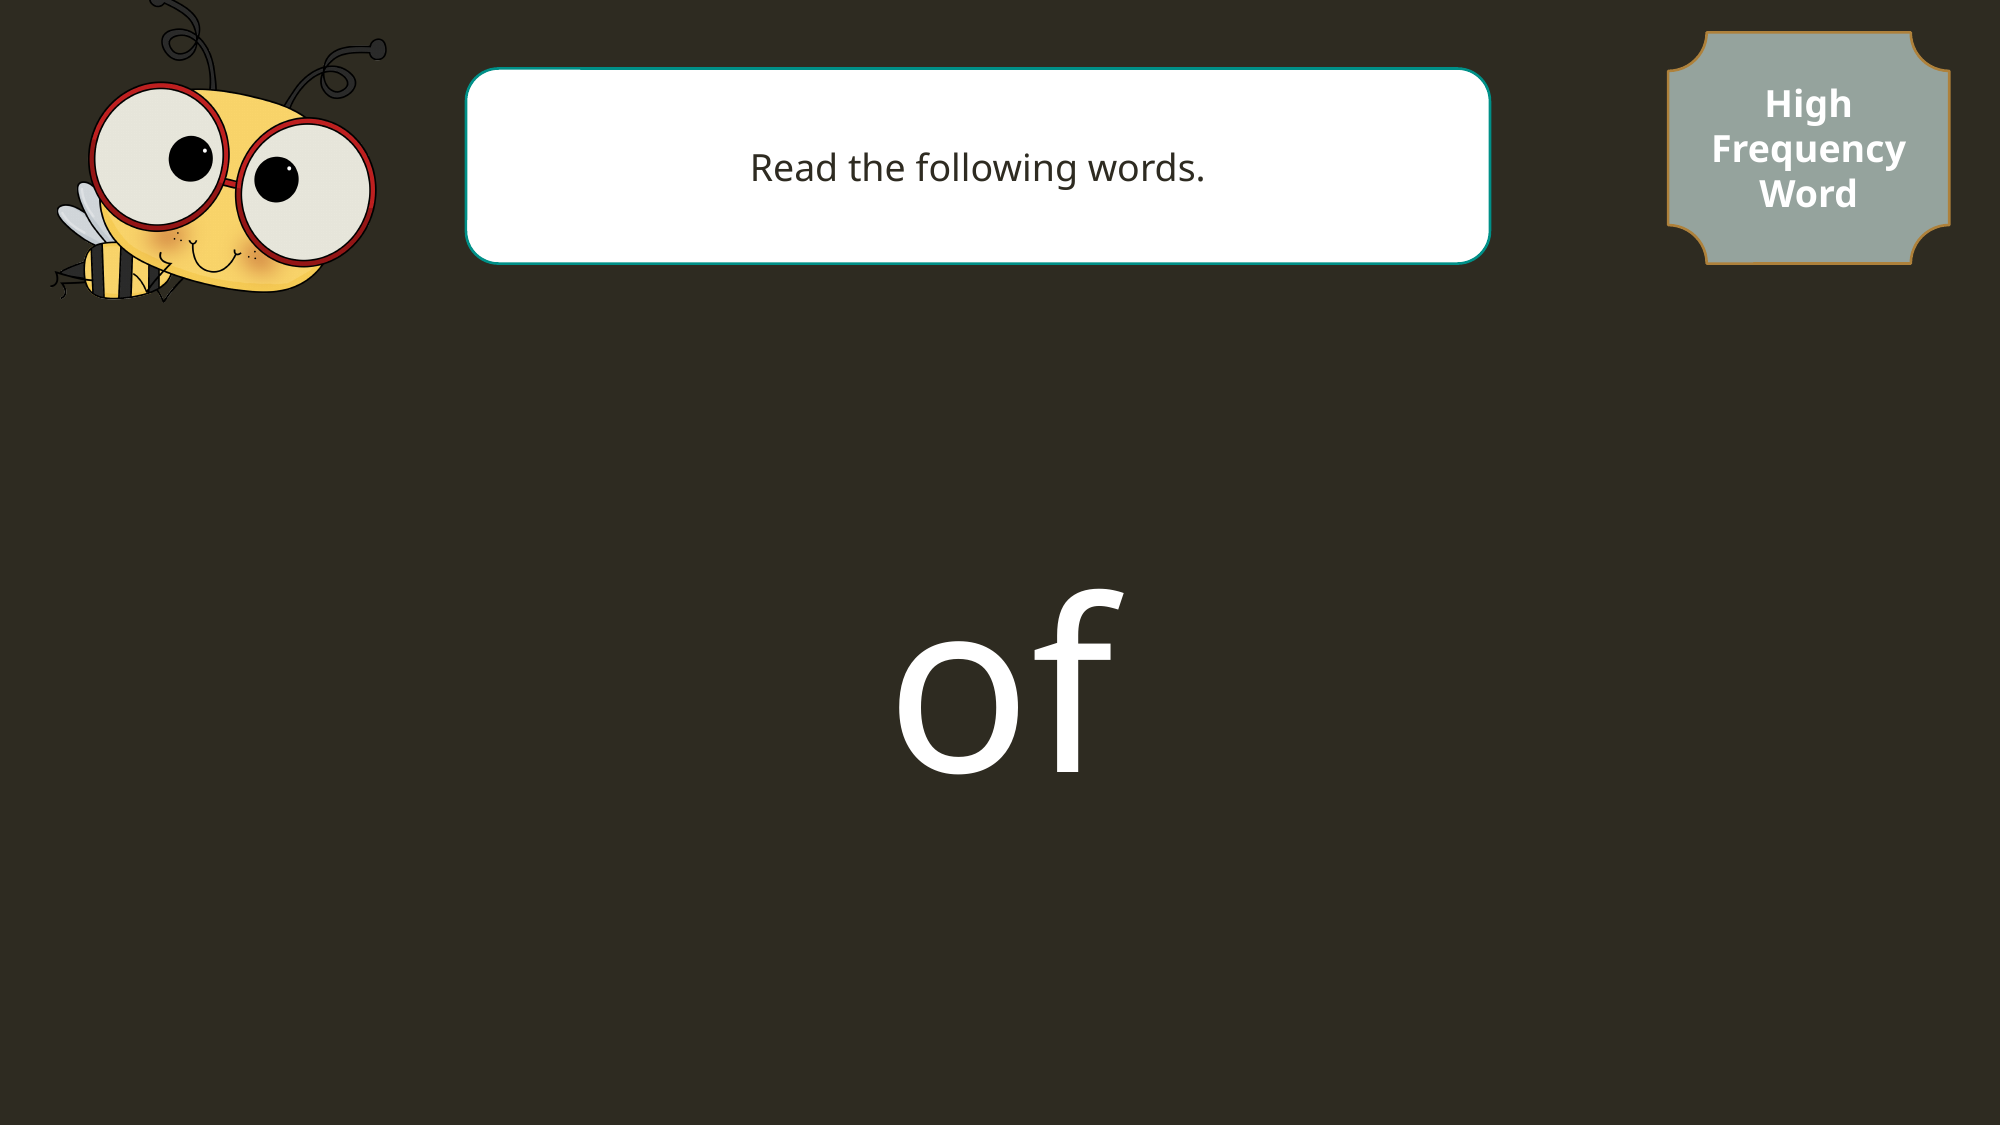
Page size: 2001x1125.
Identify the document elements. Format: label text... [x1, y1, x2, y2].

picture [50, 0, 387, 303]
text_box Read the following words. [465, 68, 1490, 264]
text_box of [726, 525, 1274, 829]
text_box High Frequency Word [1668, 32, 1950, 264]
